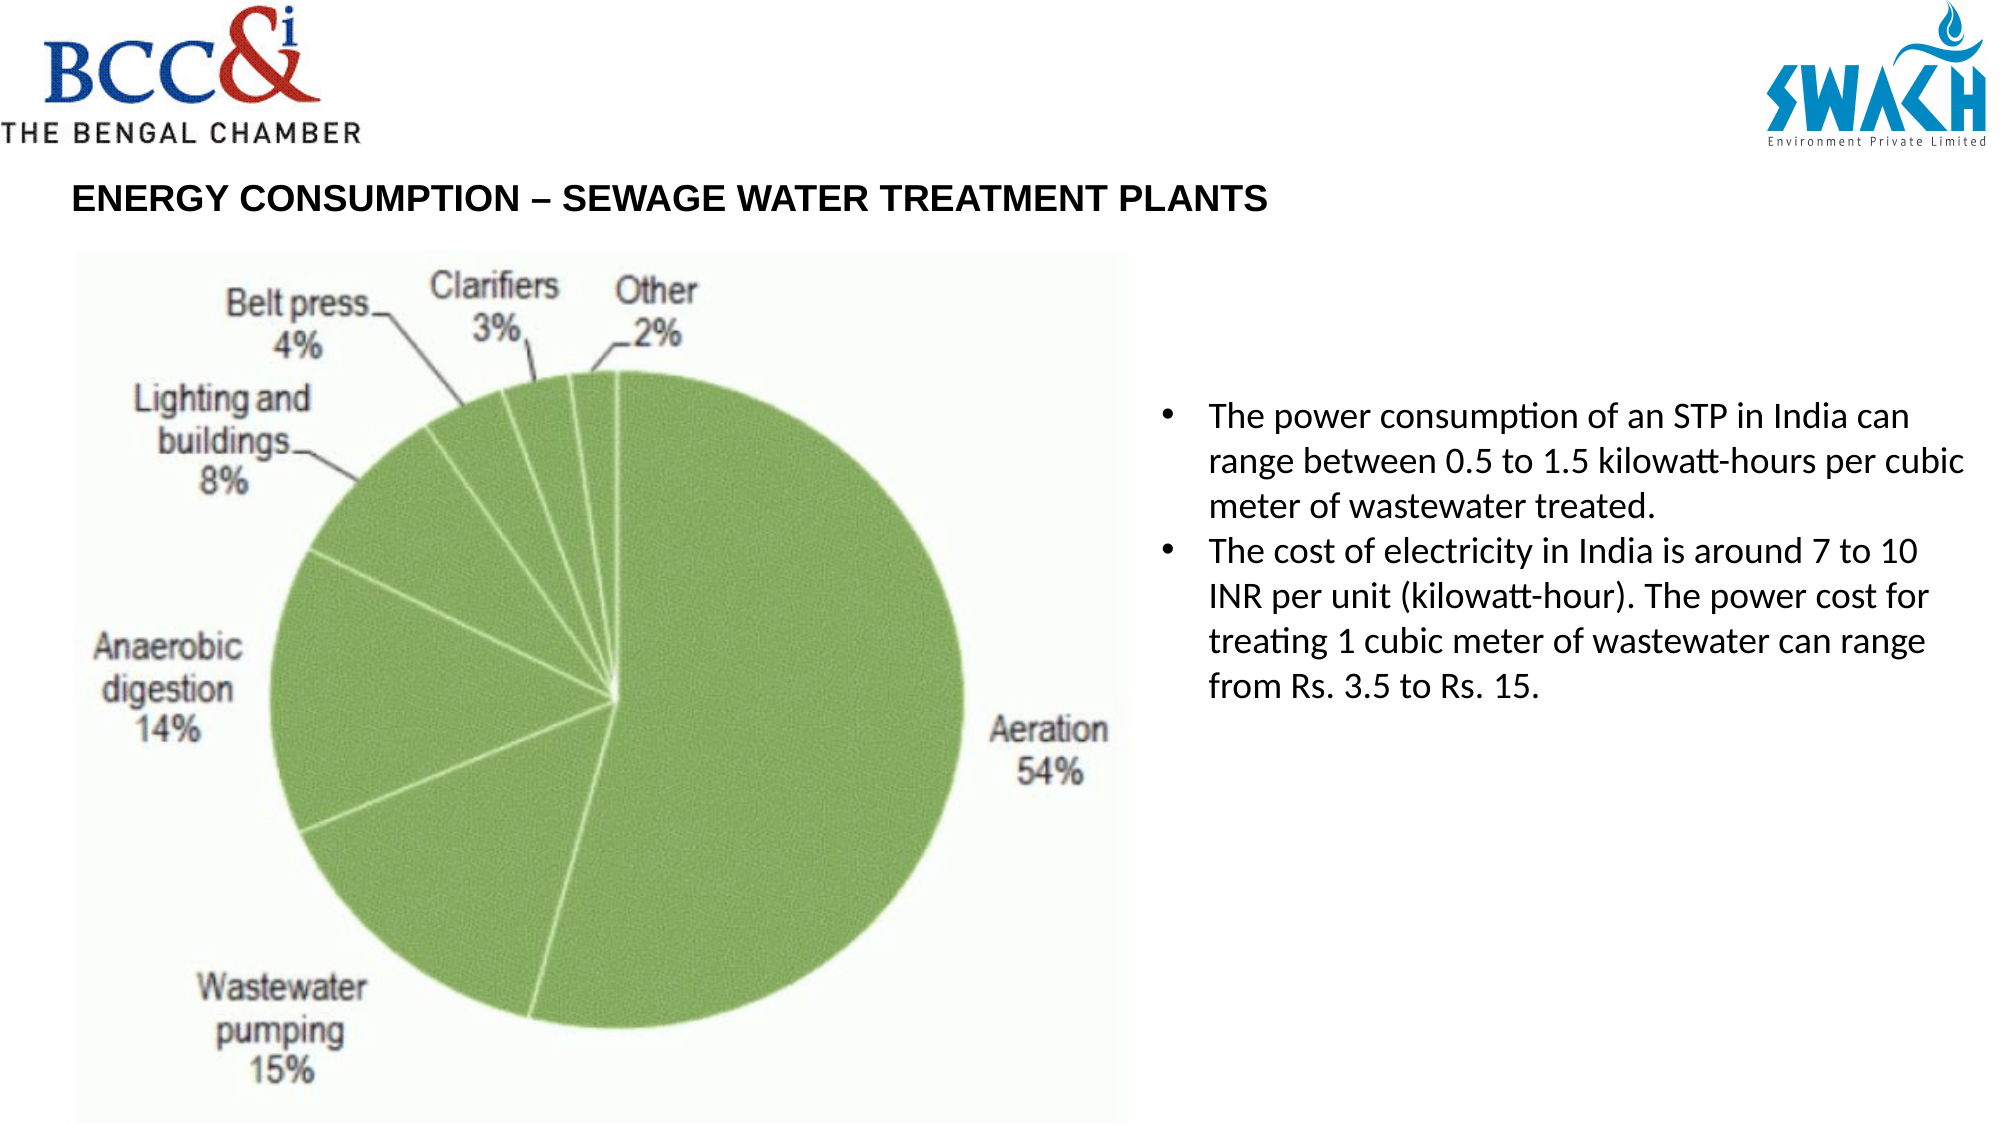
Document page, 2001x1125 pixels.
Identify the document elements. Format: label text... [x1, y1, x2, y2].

text_box The power consumption of an STP in India can range between 0.5 to 1.5 kilowatt-hours per cubic meter of wastewater treated. The cost of electricity in India is around 7 to 10 INR per unit (kilowatt-hour). The power cost for treating 1 cubic meter of wastewater can range from Rs. 3.5 to Rs. 15. [1200, 383, 1986, 714]
picture [1766, 0, 1986, 146]
picture [0, 0, 363, 146]
picture [53, 227, 1200, 1125]
text_box ENERGY CONSUMPTION – SEWAGE WATER TREATMENT PLANTS [53, 166, 1288, 227]
